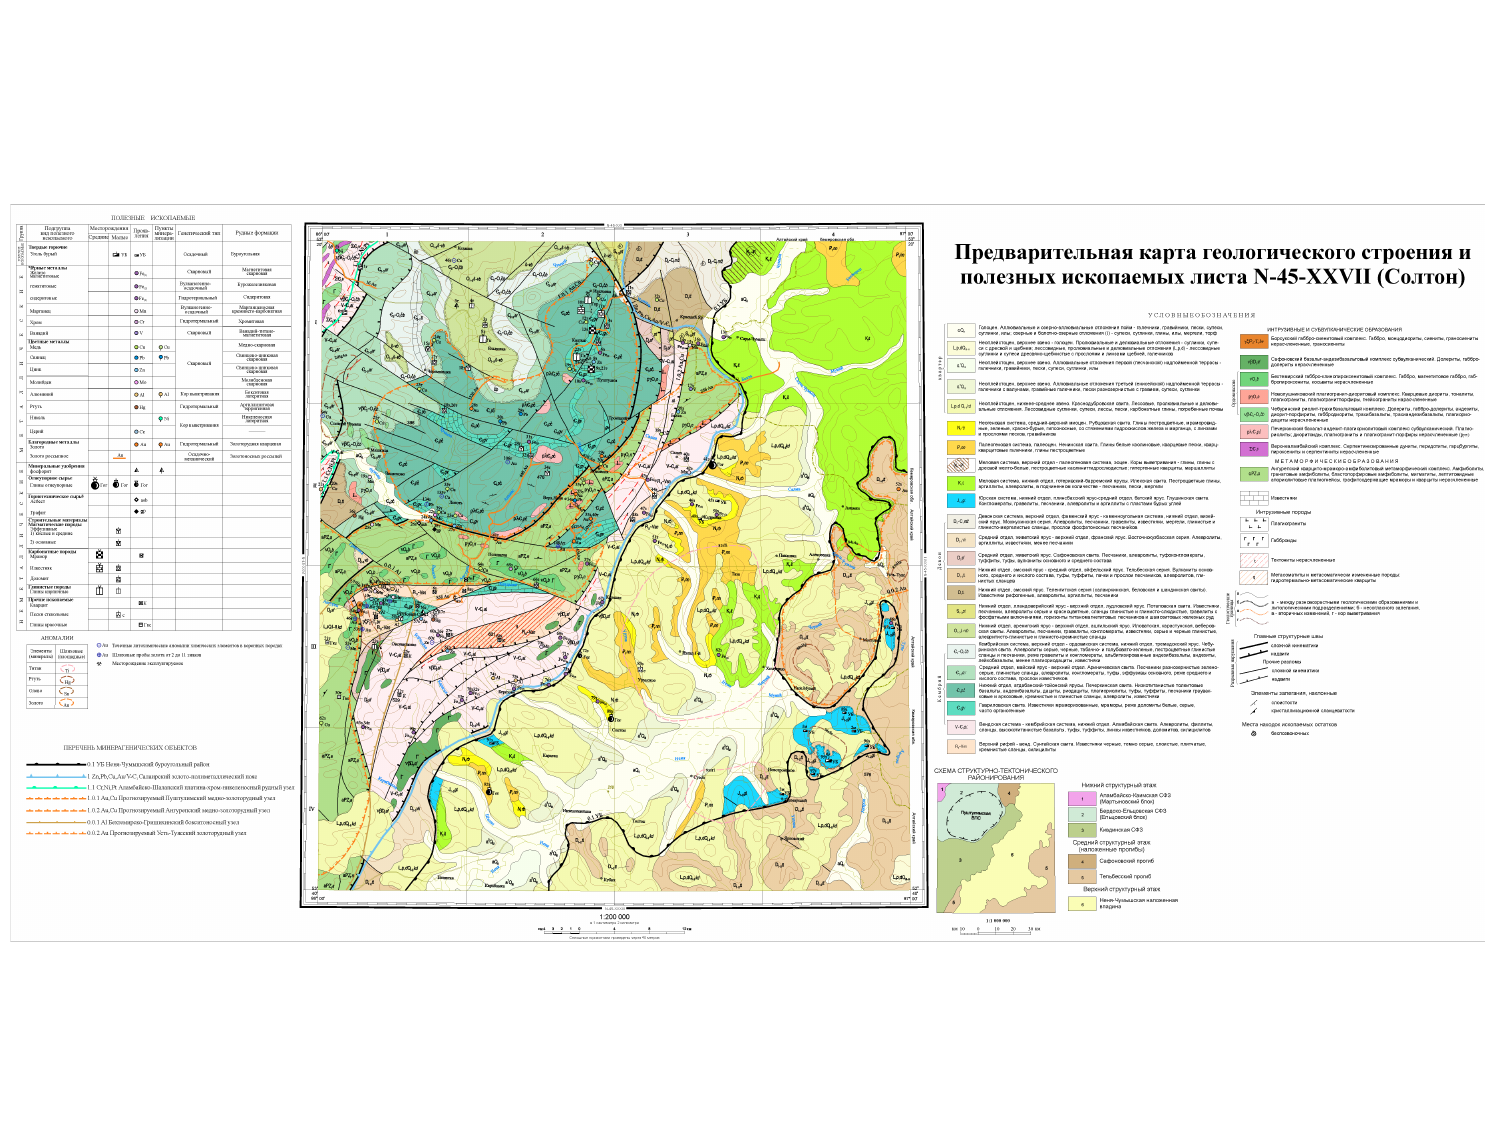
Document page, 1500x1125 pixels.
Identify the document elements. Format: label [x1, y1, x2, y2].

picture [9, 203, 1487, 944]
